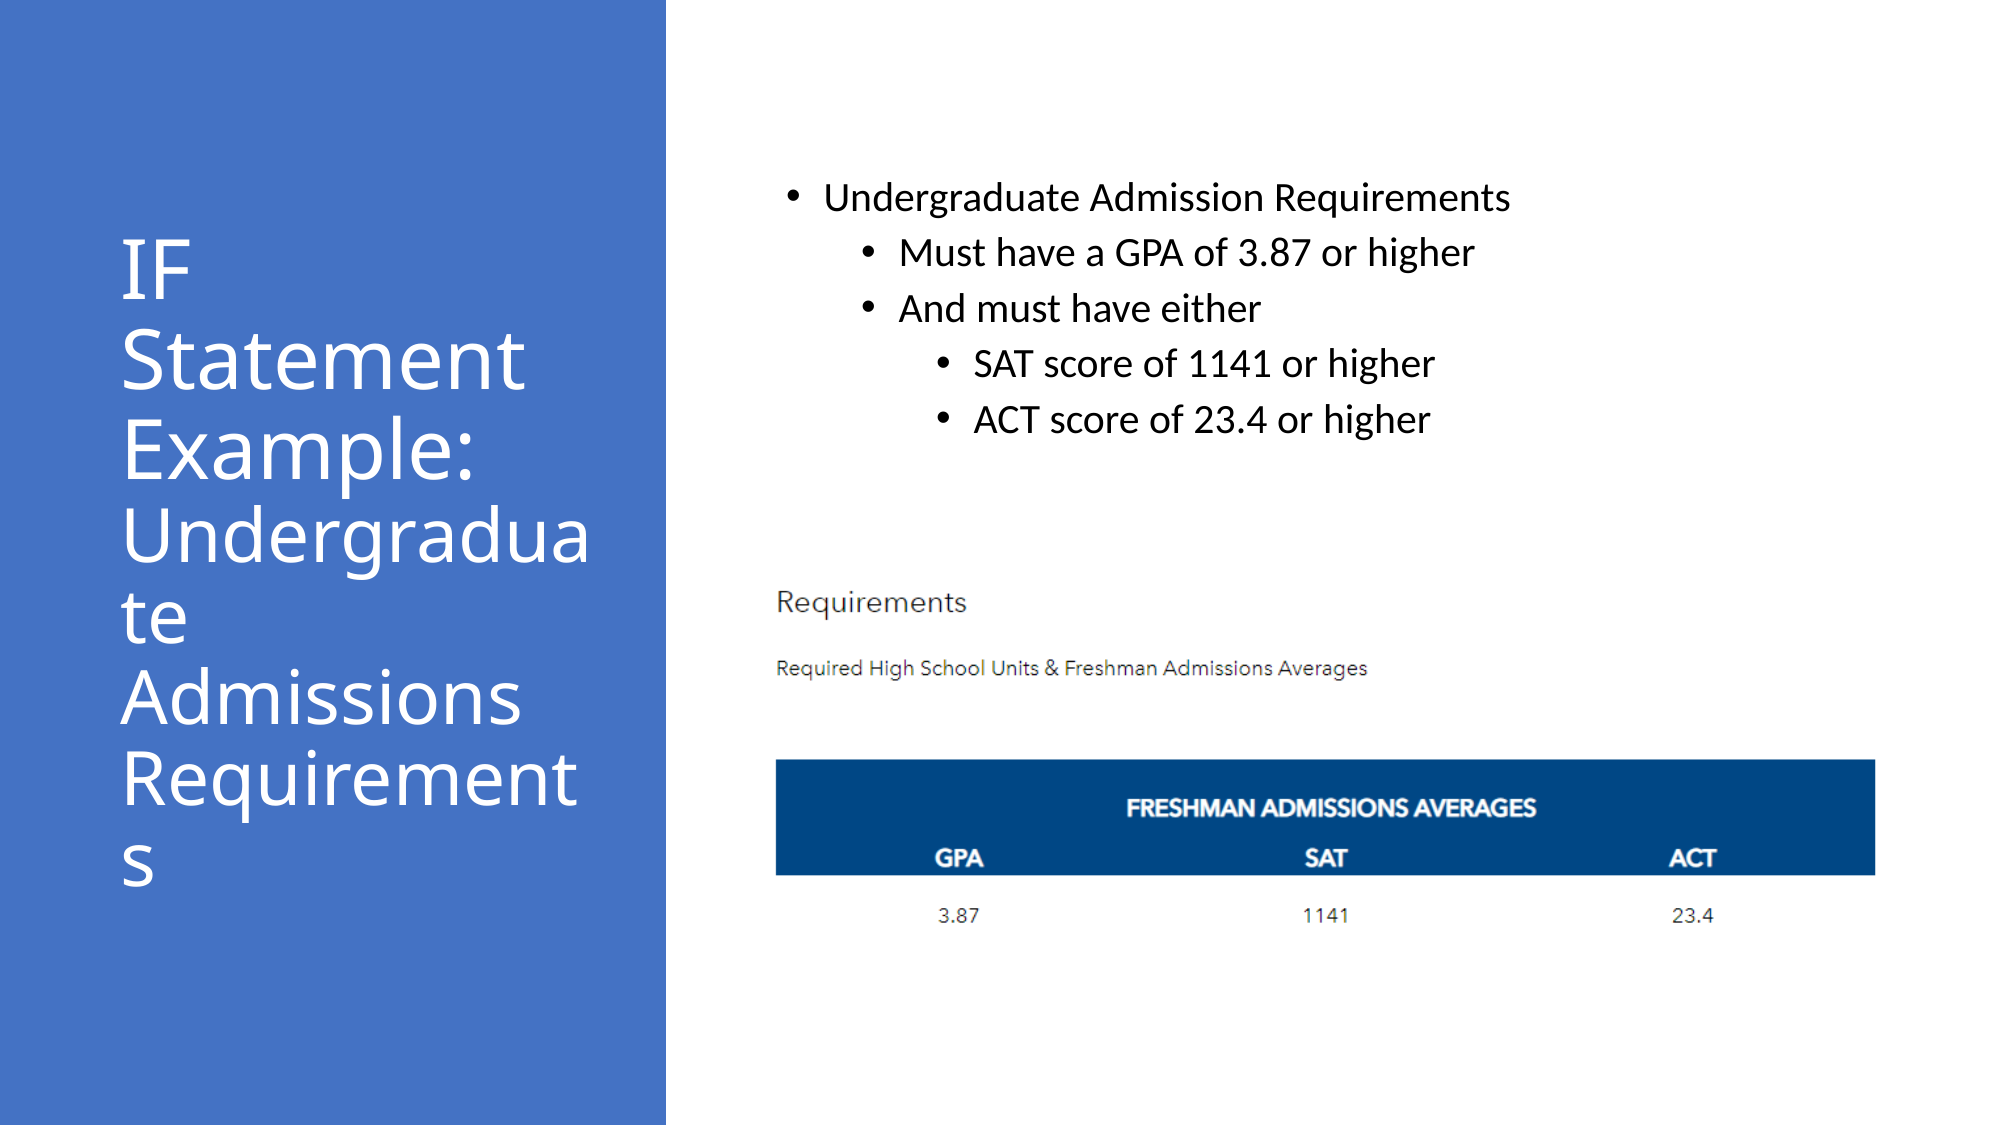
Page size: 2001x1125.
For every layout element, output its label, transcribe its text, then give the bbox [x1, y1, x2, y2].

title IF Statement Example: Undergraduate Admissions Requirements [105, 104, 614, 1026]
list Undergraduate Admission Requirements Must have a GPA of 3.87 or higher And must have either SAT score of 1141 or higher ACT score of 23.4 or higher [770, 104, 1895, 513]
text_box [0, 0, 667, 1125]
picture [763, 578, 1895, 961]
